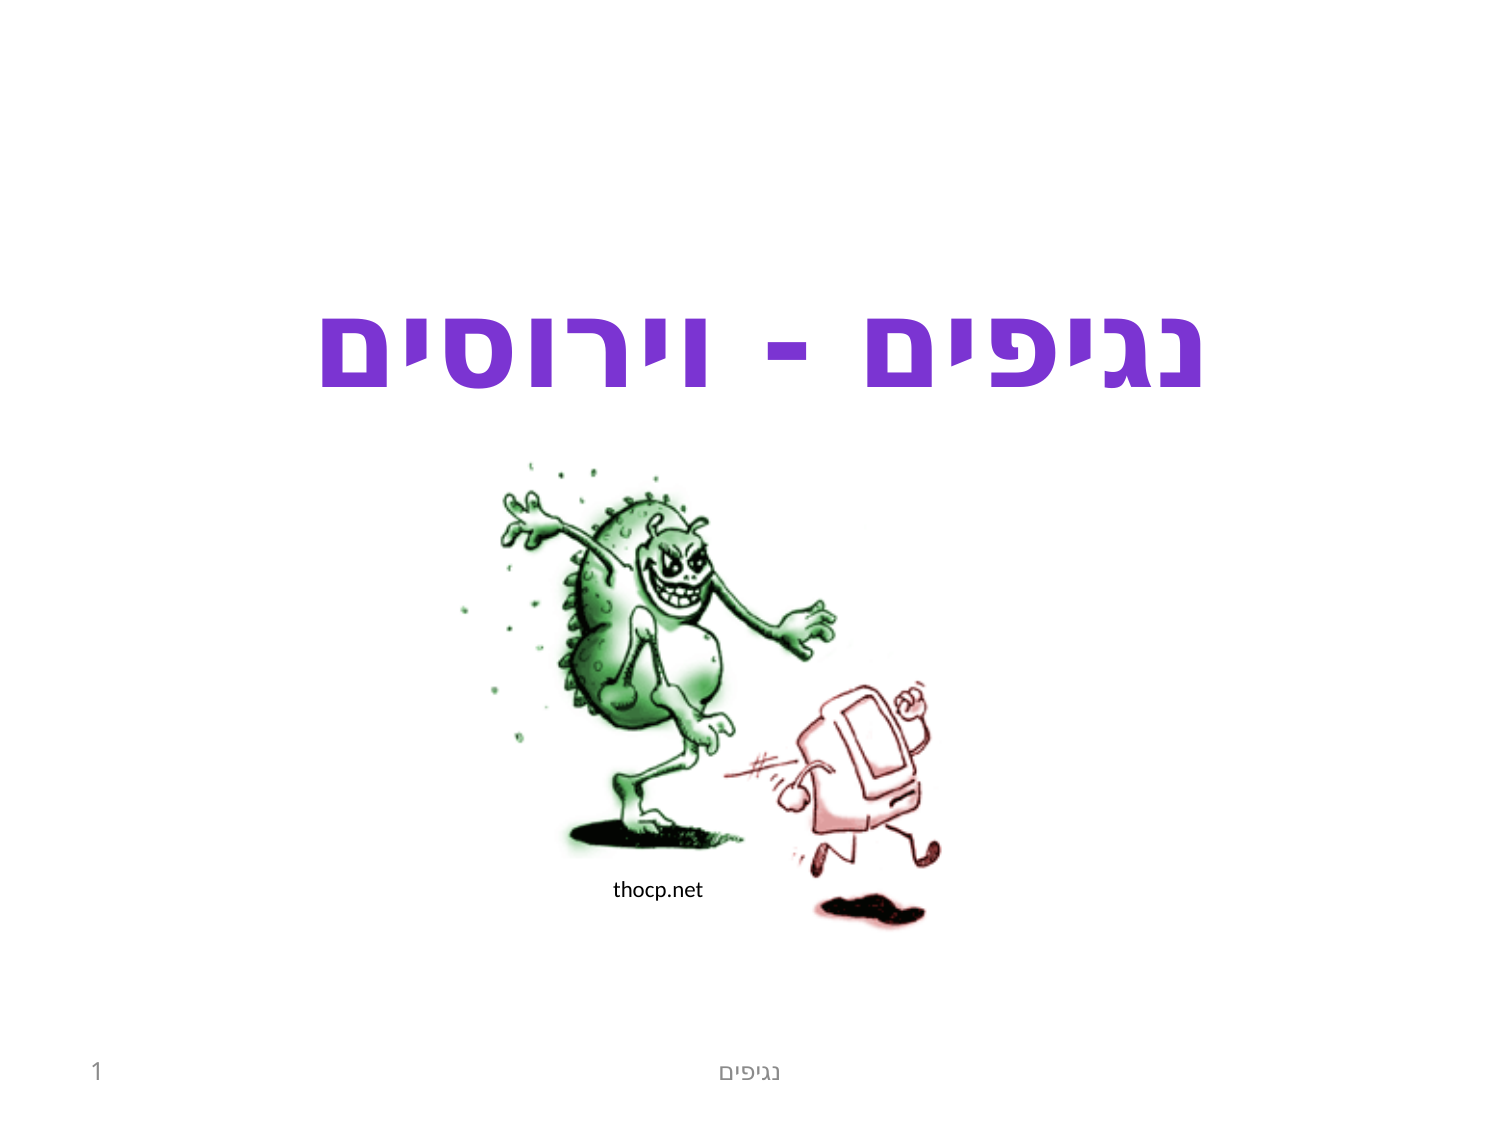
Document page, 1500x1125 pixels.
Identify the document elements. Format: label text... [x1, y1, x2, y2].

text_box נגיפים - וירוסים [175, 255, 1348, 421]
slide_number 1 [75, 1042, 425, 1103]
footer נגיפים [512, 1042, 988, 1103]
picture [456, 456, 1092, 938]
